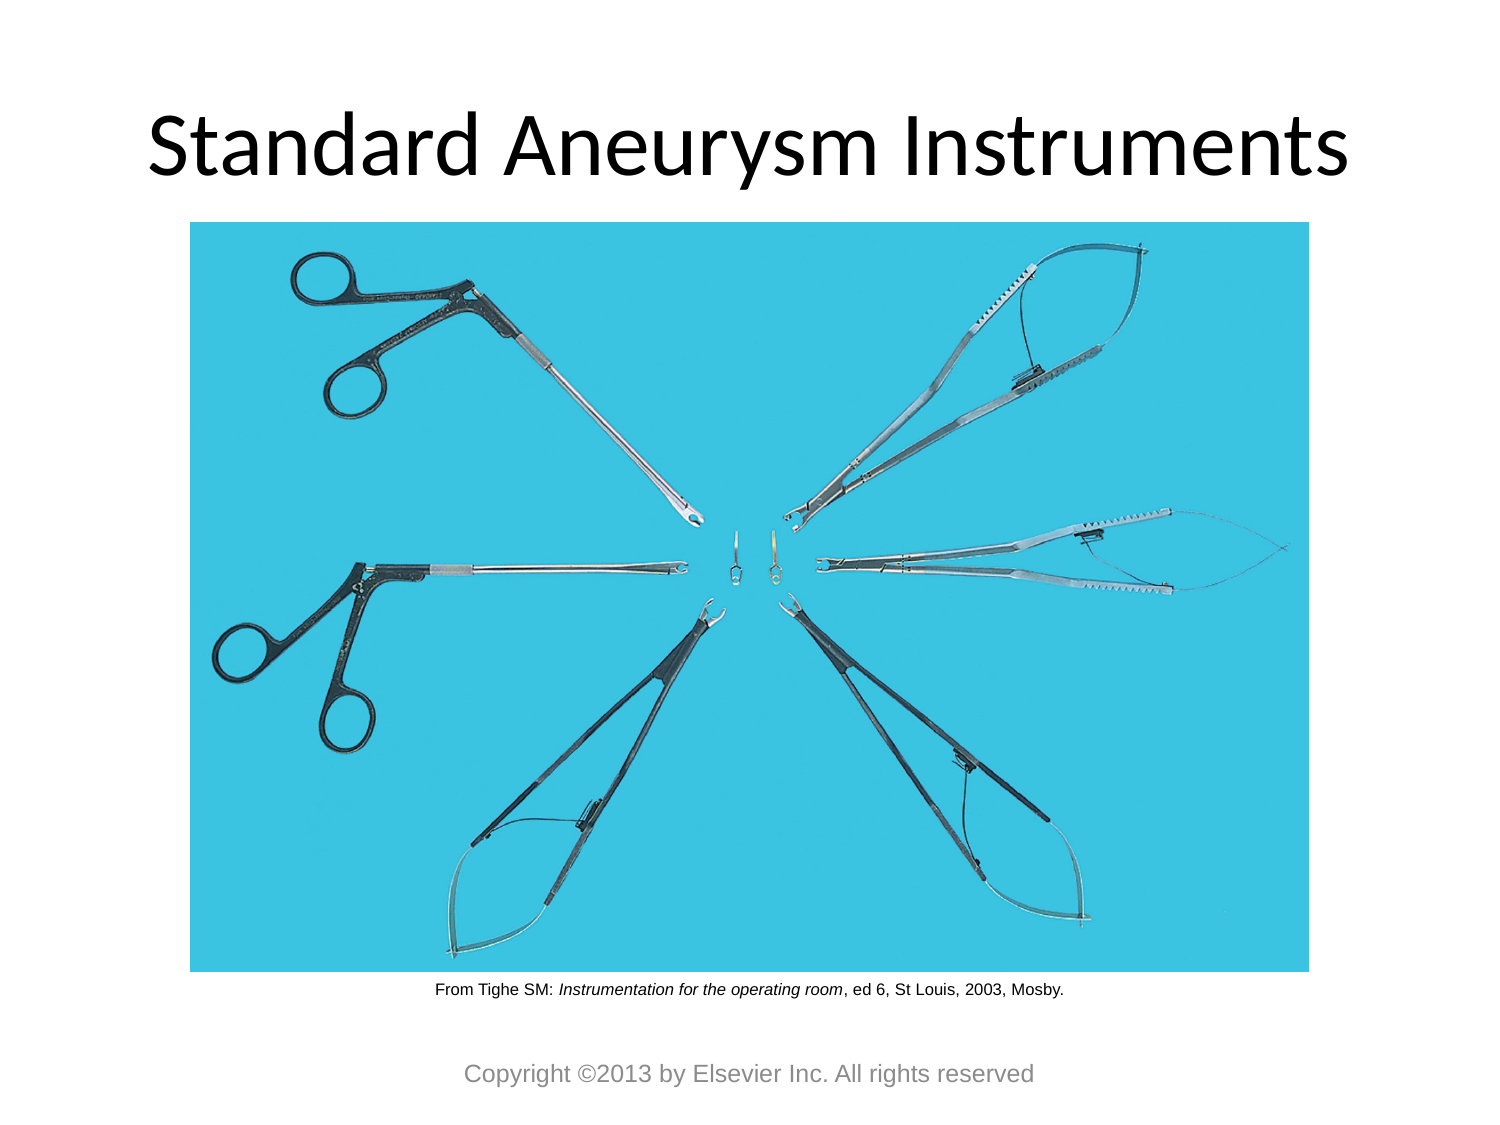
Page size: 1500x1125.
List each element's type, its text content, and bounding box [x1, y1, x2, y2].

footer Copyright ©2013 by Elsevier Inc. All rights reserved [333, 1042, 1167, 1103]
text_box From Tighe SM: Instrumentation for the operating room, ed 6, St Louis, 2003, Mosby. [374, 980, 1125, 1007]
title Standard Aneurysm Instruments [75, 45, 1425, 233]
picture [190, 222, 1310, 972]
